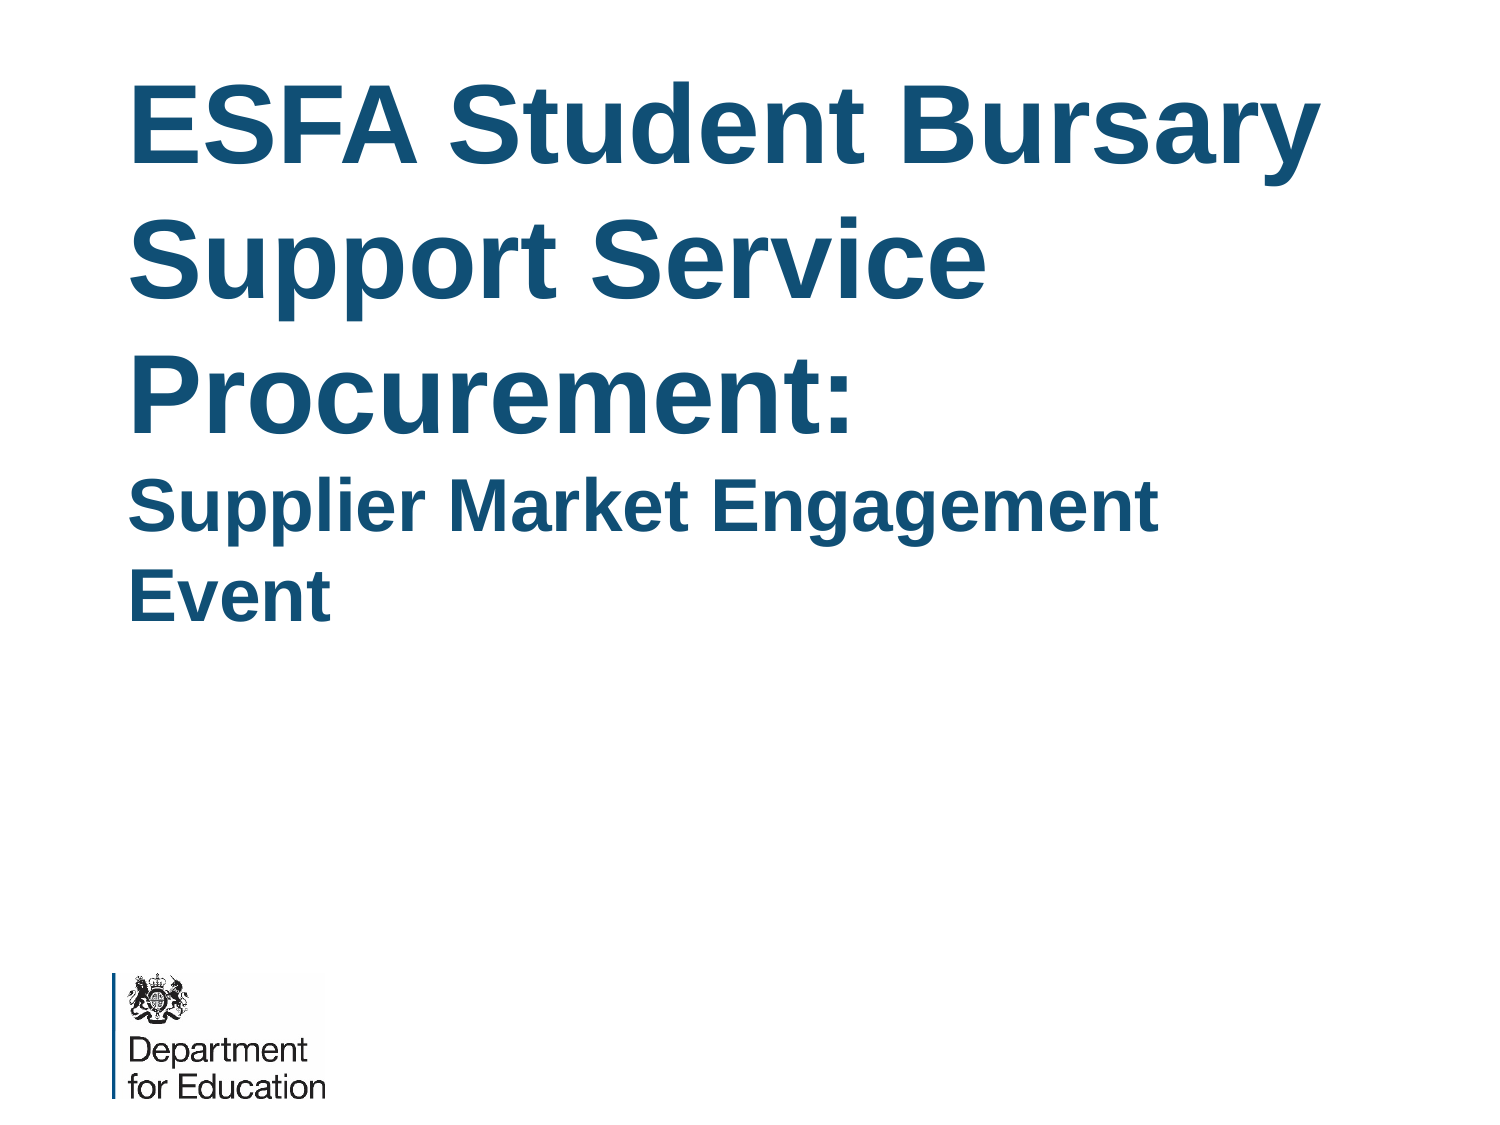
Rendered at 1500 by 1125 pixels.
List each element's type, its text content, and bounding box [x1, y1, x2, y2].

title ESFA Student Bursary Support Service Procurement: Supplier Market Engagement Event [112, 160, 1388, 528]
picture [112, 973, 325, 1099]
